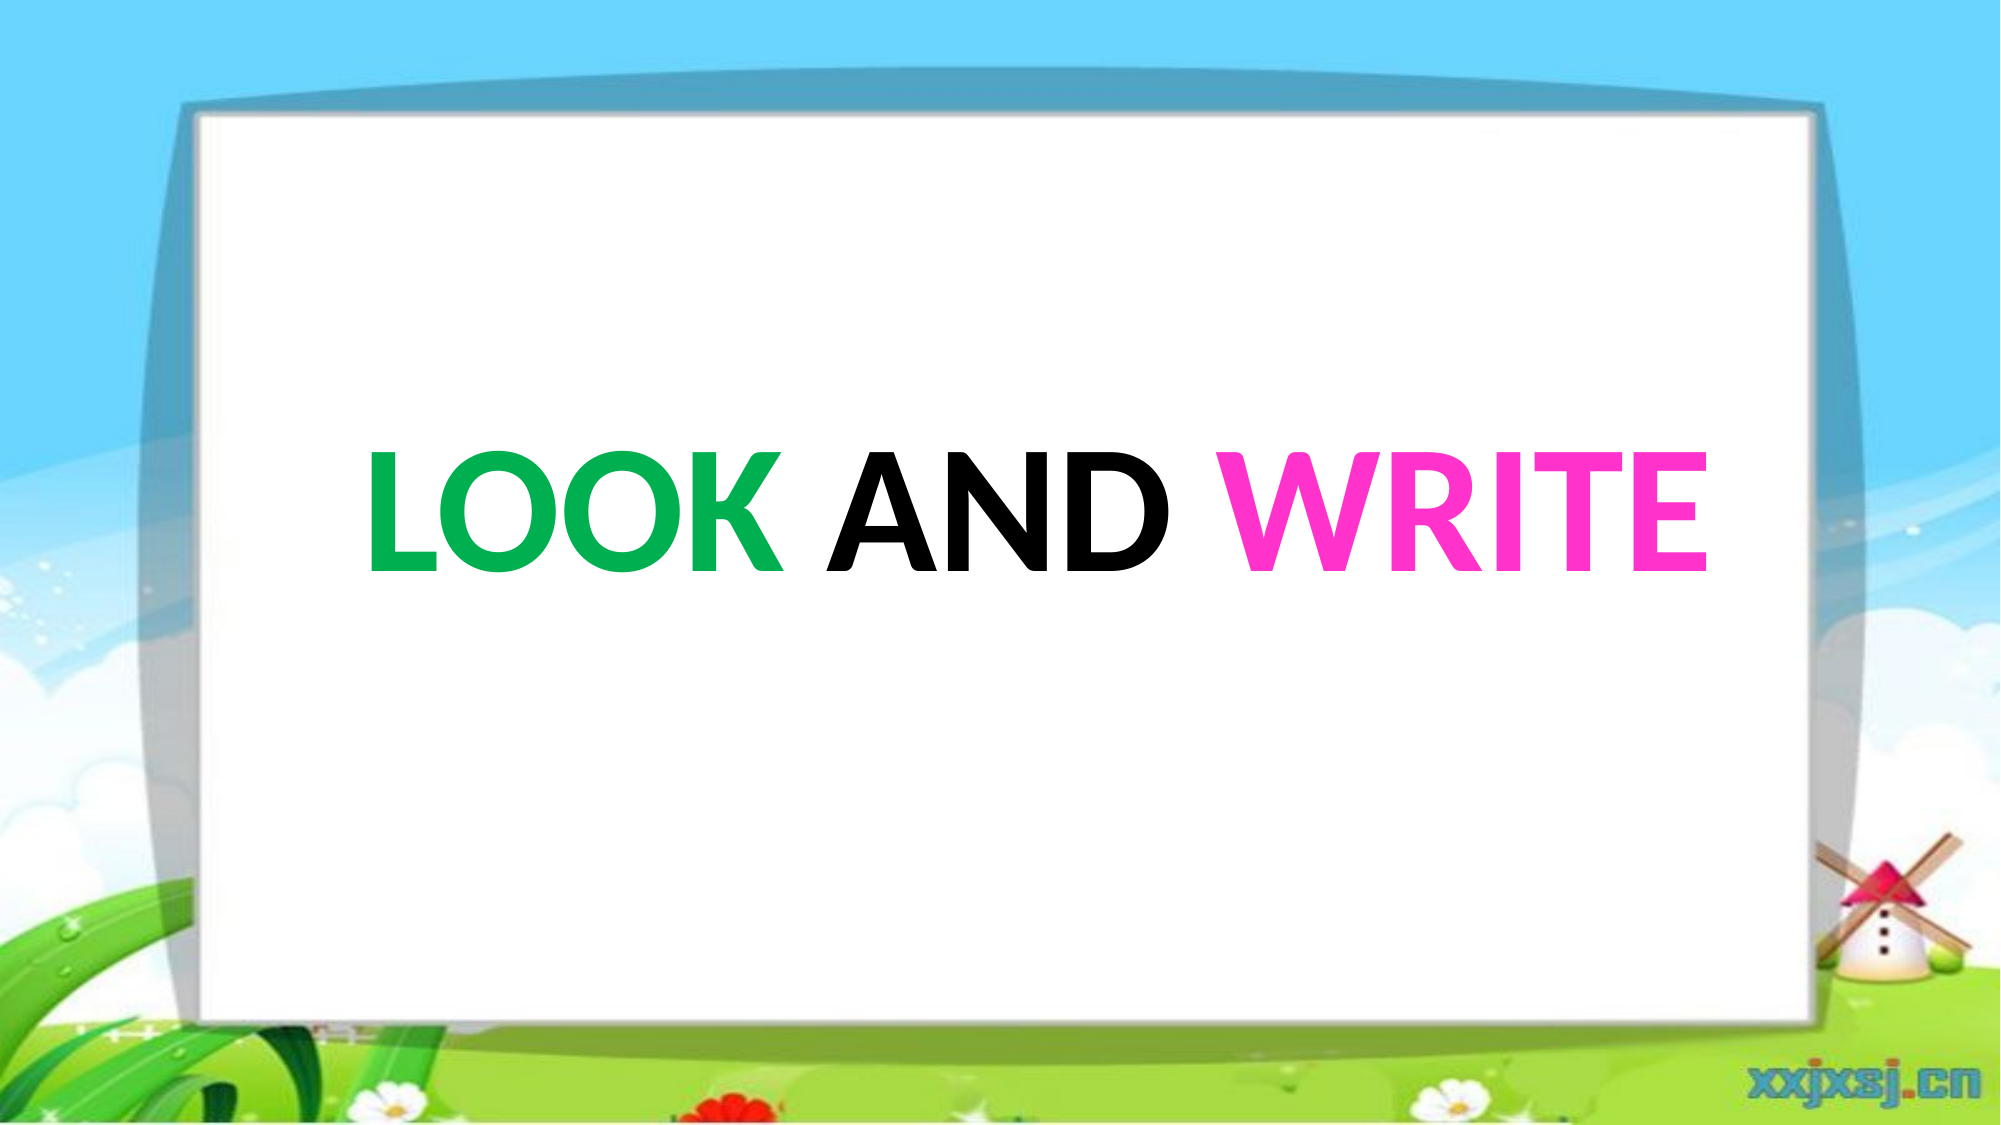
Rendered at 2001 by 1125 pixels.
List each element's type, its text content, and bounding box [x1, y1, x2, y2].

picture [0, 0, 2001, 1125]
text_box LOOK AND WRITE [347, 380, 1729, 616]
